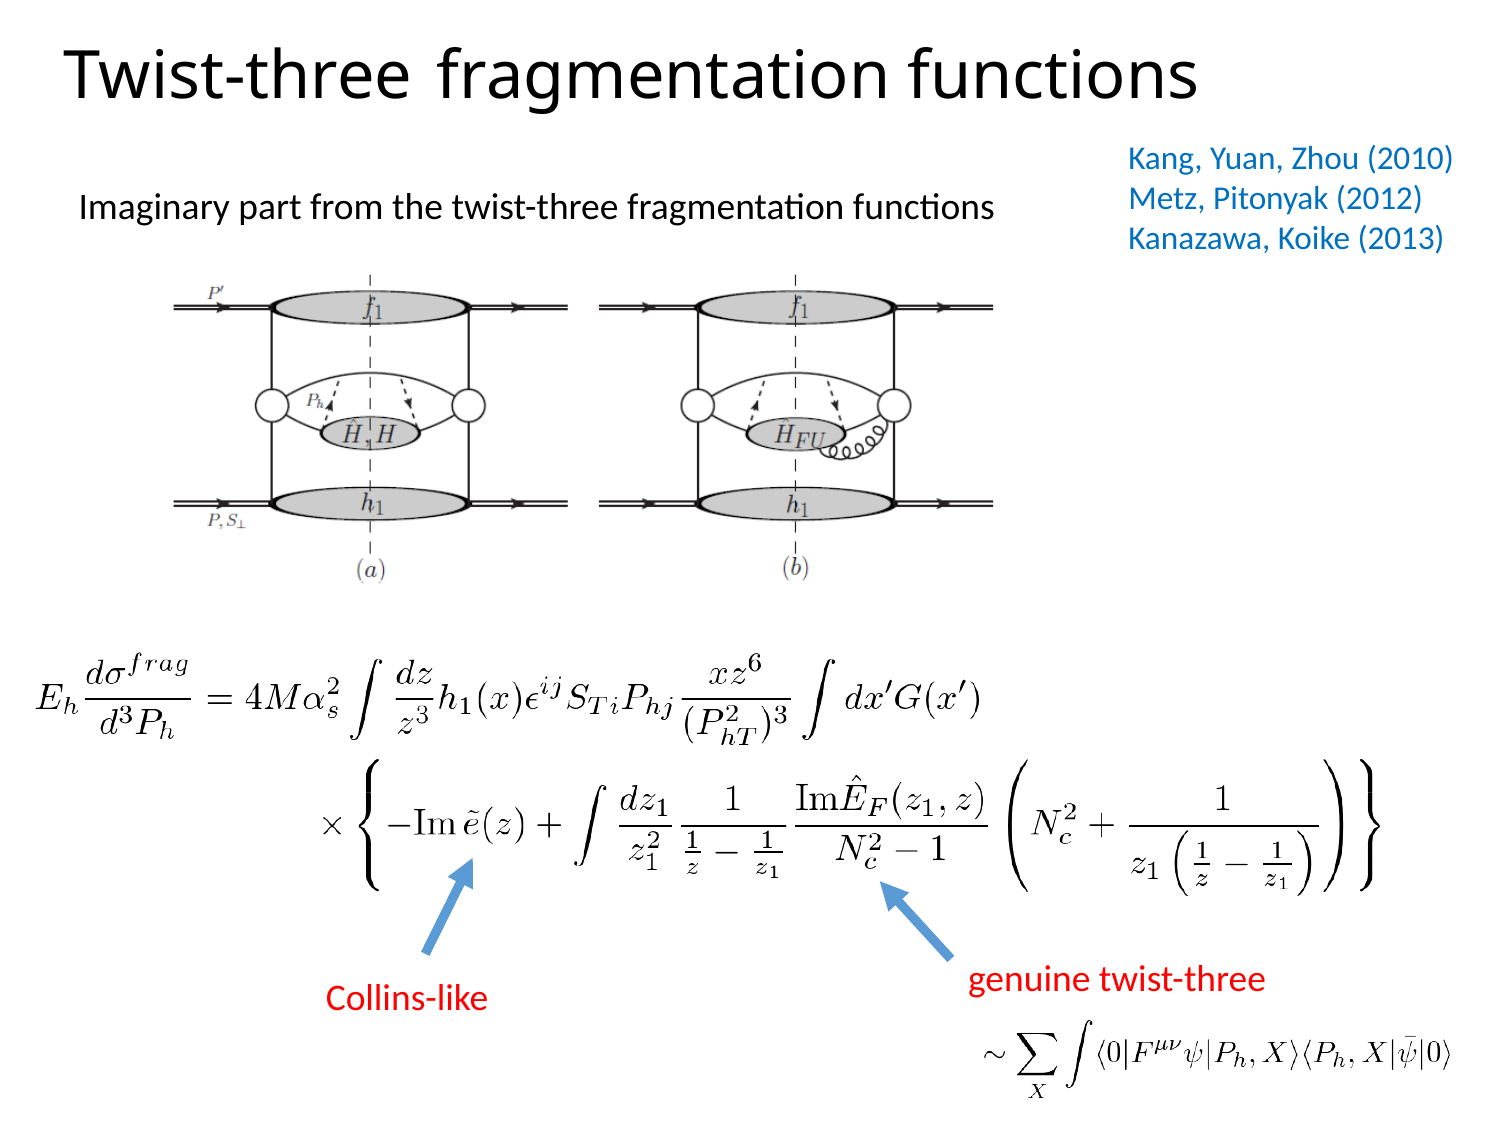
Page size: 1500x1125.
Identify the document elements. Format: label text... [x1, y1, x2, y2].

text_box Collins-like [311, 965, 504, 1025]
text_box Kang, Yuan, Zhou (2010) Metz, Pitonyak (2012) Kanazawa, Koike (2013) [1113, 128, 1470, 264]
title Twist-three fragmentation functions [48, 0, 1342, 178]
picture [984, 1019, 1450, 1098]
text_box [879, 881, 951, 959]
picture [35, 651, 1380, 896]
text_box genuine twist-three [953, 946, 1282, 1007]
picture [147, 248, 1020, 595]
text_box Imaginary part from the twist-three fragmentation functions [63, 174, 1020, 235]
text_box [425, 857, 473, 954]
